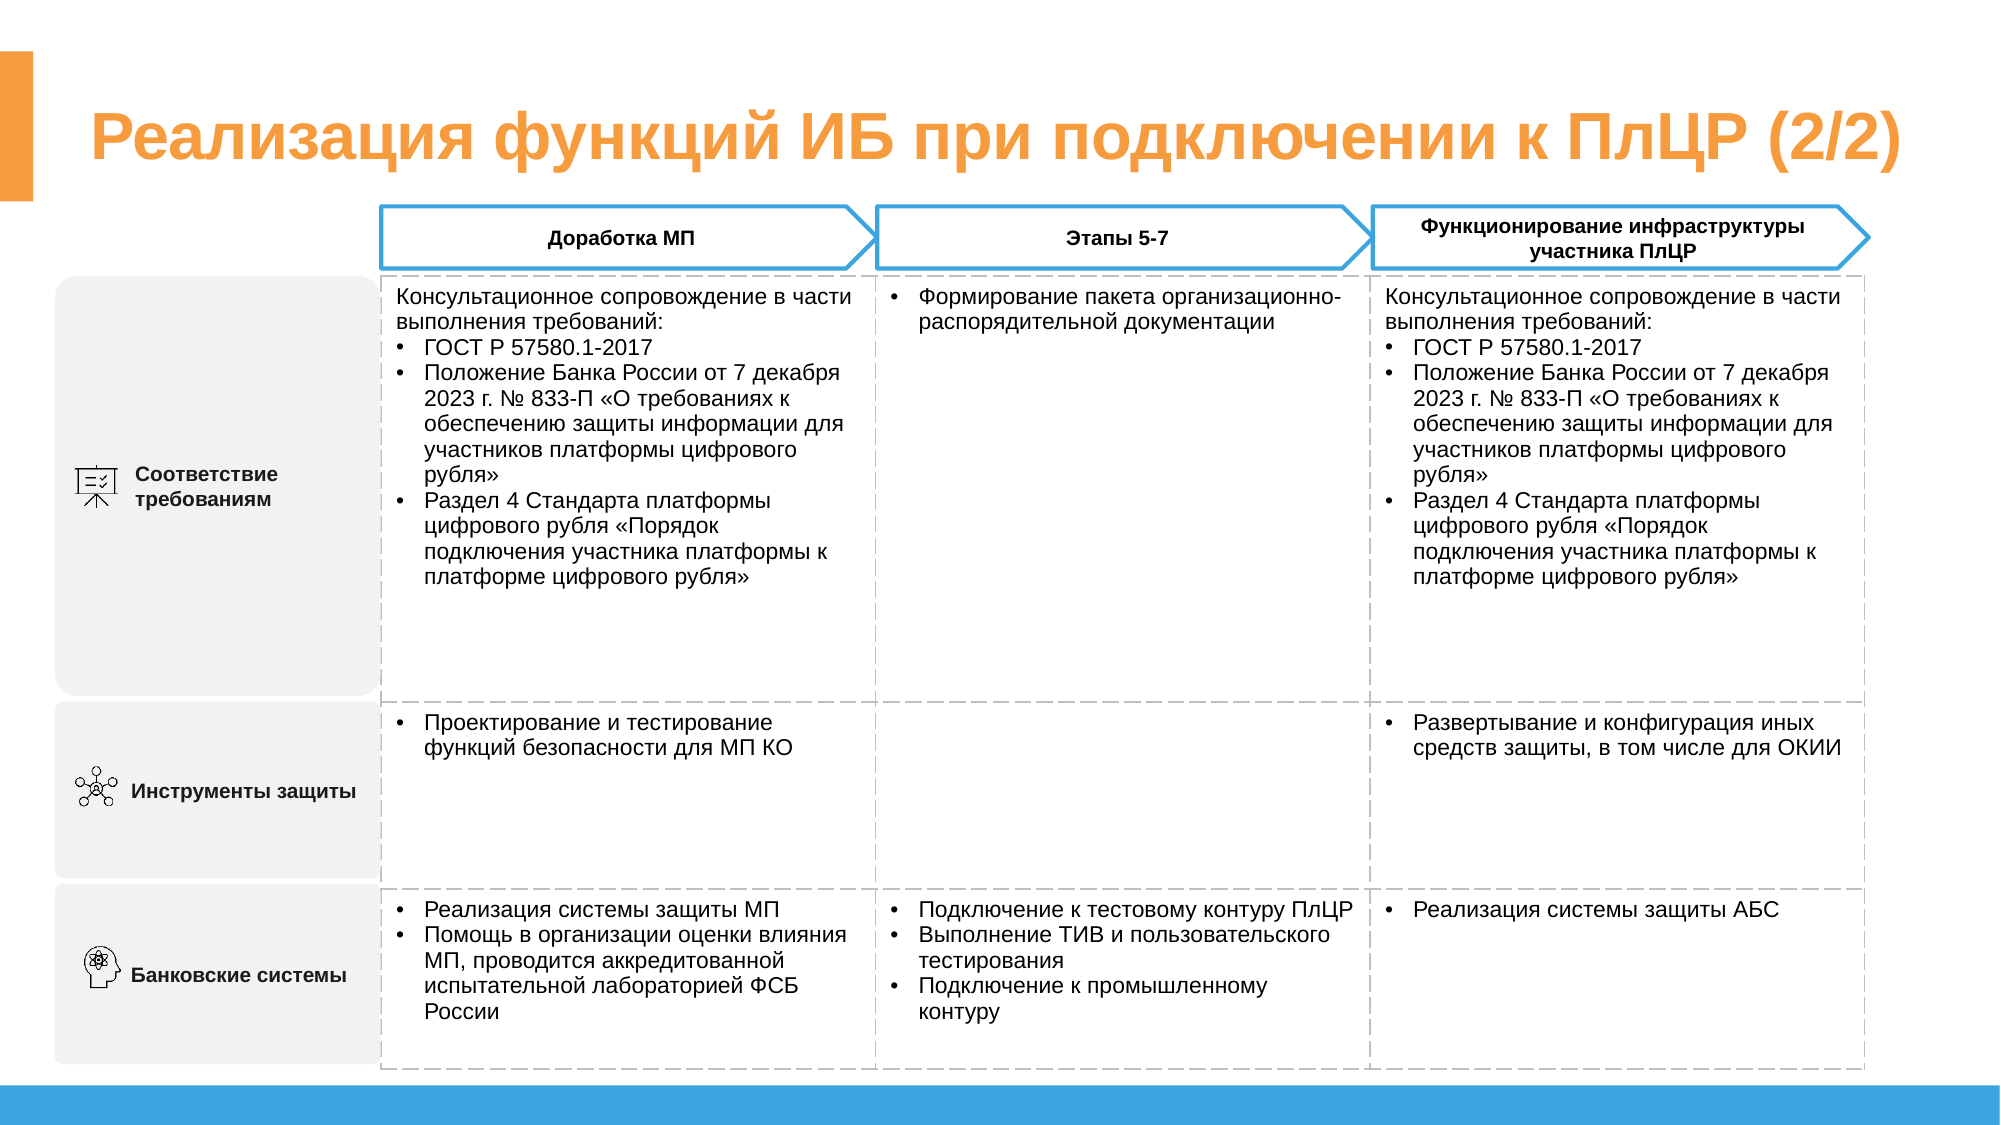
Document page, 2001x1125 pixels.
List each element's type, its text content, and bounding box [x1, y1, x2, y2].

picture [70, 760, 123, 812]
table_cell Реализация системы защиты АБС [1370, 889, 1864, 1069]
table_cell Подключение к тестовому контуру ПлЦР Выполнение ТИВ и пользовательского тестирования Подключение к промышленному контуру [875, 889, 1370, 1069]
picture [76, 943, 128, 993]
picture [68, 458, 124, 514]
table_header Консультационное сопровождение в части выполнения требований: ГОСТ Р 57580.1-2017 Положение Банка России от 7 декабря 2023 г. № 833-П «О требованиях к обеспечению защиты информации для участников платформы цифрового рубля» Раздел 4 Стандарта платформы цифрового рубля «Порядок подключения участника платформы к платформе цифрового рубля» [381, 276, 875, 702]
table_cell [875, 702, 1370, 889]
table_header Консультационное сопровождение в части выполнения требований: ГОСТ Р 57580.1-2017 Положение Банка России от 7 декабря 2023 г. № 833-П «О требованиях к обеспечению защиты информации для участников платформы цифрового рубля» Раздел 4 Стандарта платформы цифрового рубля «Порядок подключения участника платформы к платформе цифрового рубля» [1370, 276, 1864, 702]
text_box Реализация функций ИБ при подключении к ПлЦР (2/2) [87, 67, 2000, 173]
text_box Доработка МП [379, 204, 875, 271]
text_box Этапы 5-7 [875, 204, 1376, 271]
text_box Функционирование инфраструктуры участника ПлЦР [1370, 204, 1871, 271]
table_header Формирование пакета организационно-распорядительной документации [875, 276, 1370, 702]
table_cell Проектирование и тестирование функций безопасности для МП КО [381, 702, 875, 889]
table_cell Реализация системы защиты МП Помощь в организации оценки влияния МП, проводится аккредитованной испытательной лабораторией ФСБ России [381, 889, 875, 1069]
table_cell Развертывание и конфигурация иных средств защиты, в том числе для ОКИИ [1370, 702, 1864, 889]
text_box Инструменты защиты [54, 701, 381, 879]
text_box Банковские системы [54, 883, 381, 1065]
text_box Соответствие требованиям [54, 275, 381, 697]
